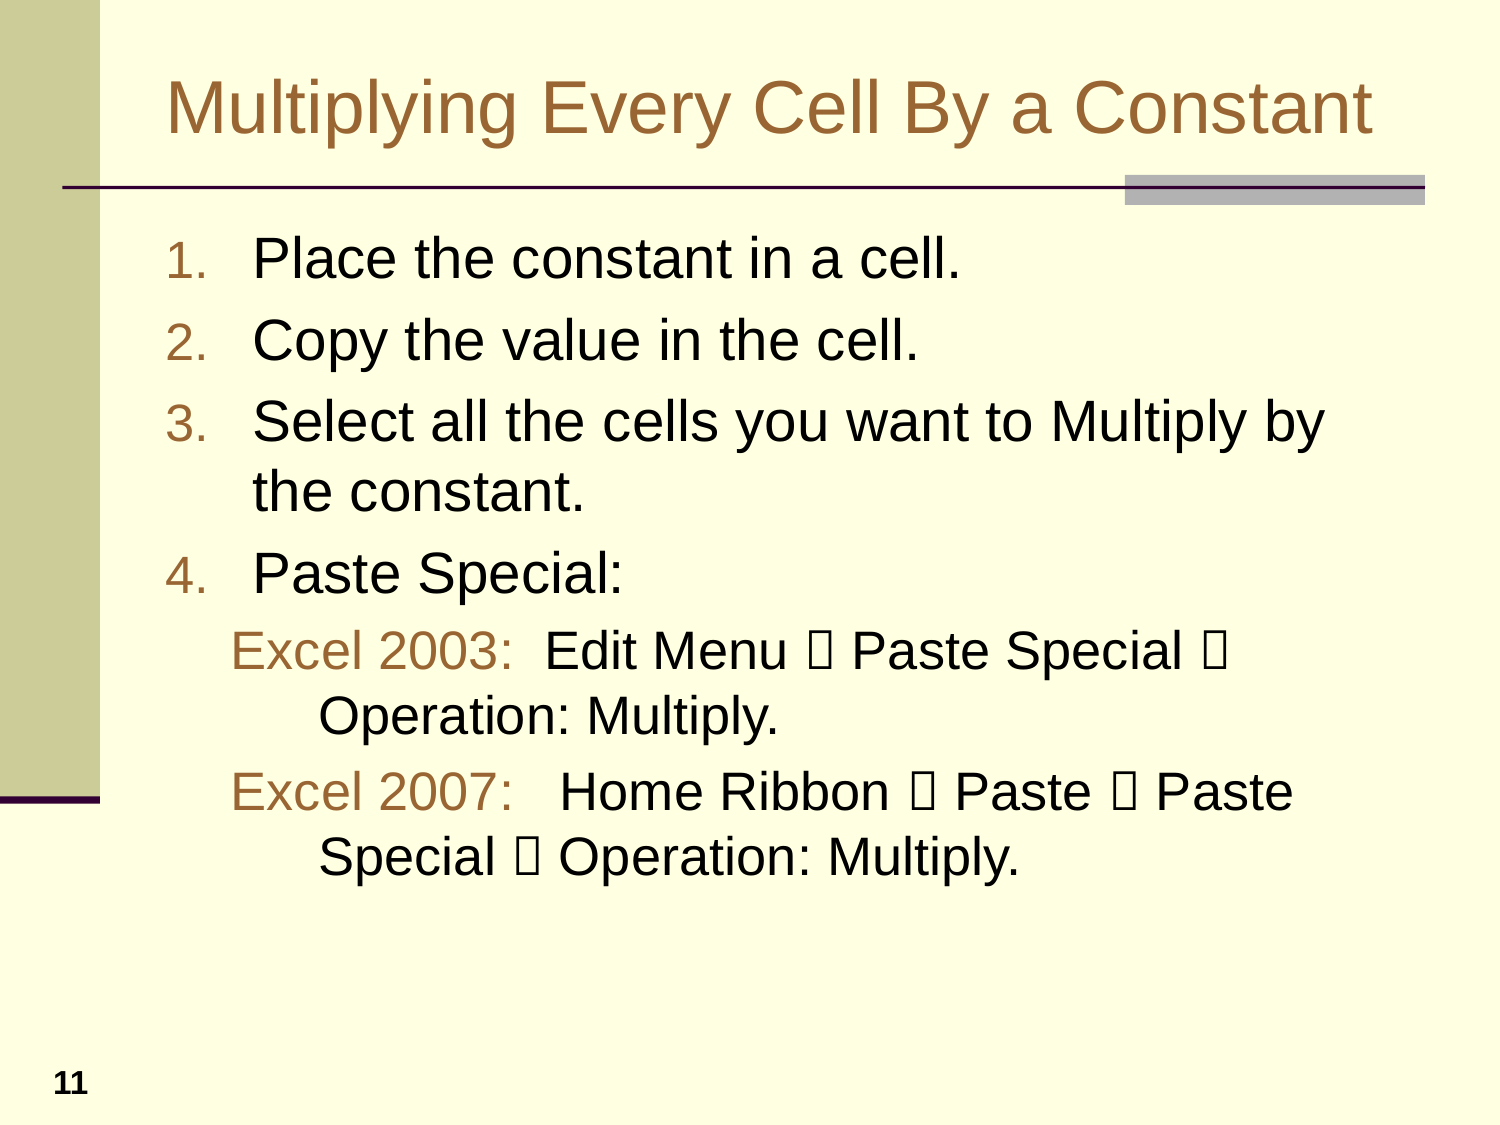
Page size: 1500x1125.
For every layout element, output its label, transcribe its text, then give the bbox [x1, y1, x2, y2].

list Place the constant in a cell. Copy the value in the cell. Select all the cells you want to Multiply by the constant. Paste Special: Excel 2003: Edit Menu  Paste Special  Operation: Multiply. Excel 2007: Home Ribbon  Paste  Paste Special  Operation: Multiply. [149, 212, 1426, 1006]
title Multiplying Every Cell By a Constant [149, 45, 1426, 163]
slide_number 11 [22, 1053, 119, 1104]
